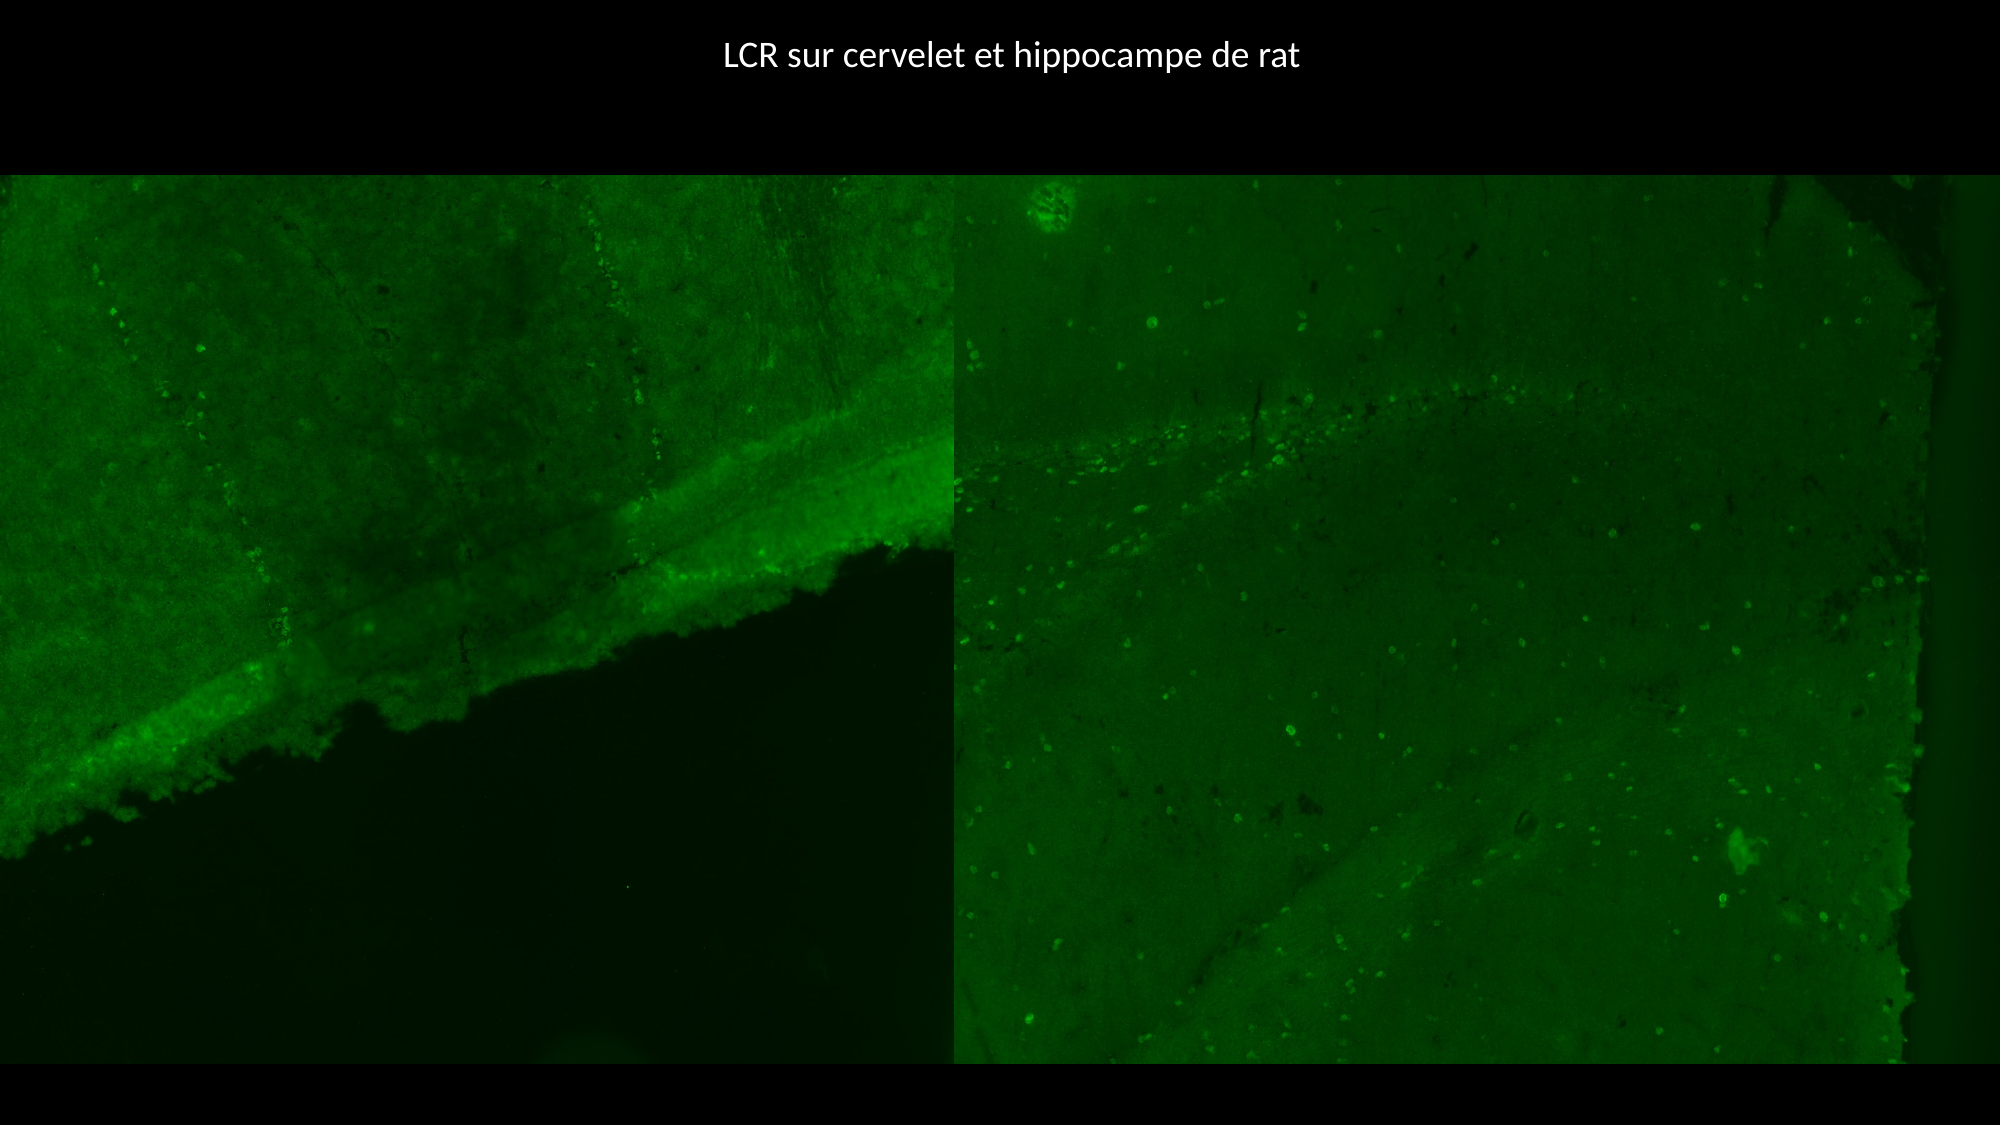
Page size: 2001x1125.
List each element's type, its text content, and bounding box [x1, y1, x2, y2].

picture [0, 175, 2000, 1064]
text_box LCR sur cervelet et hippocampe de rat [24, 22, 2000, 82]
